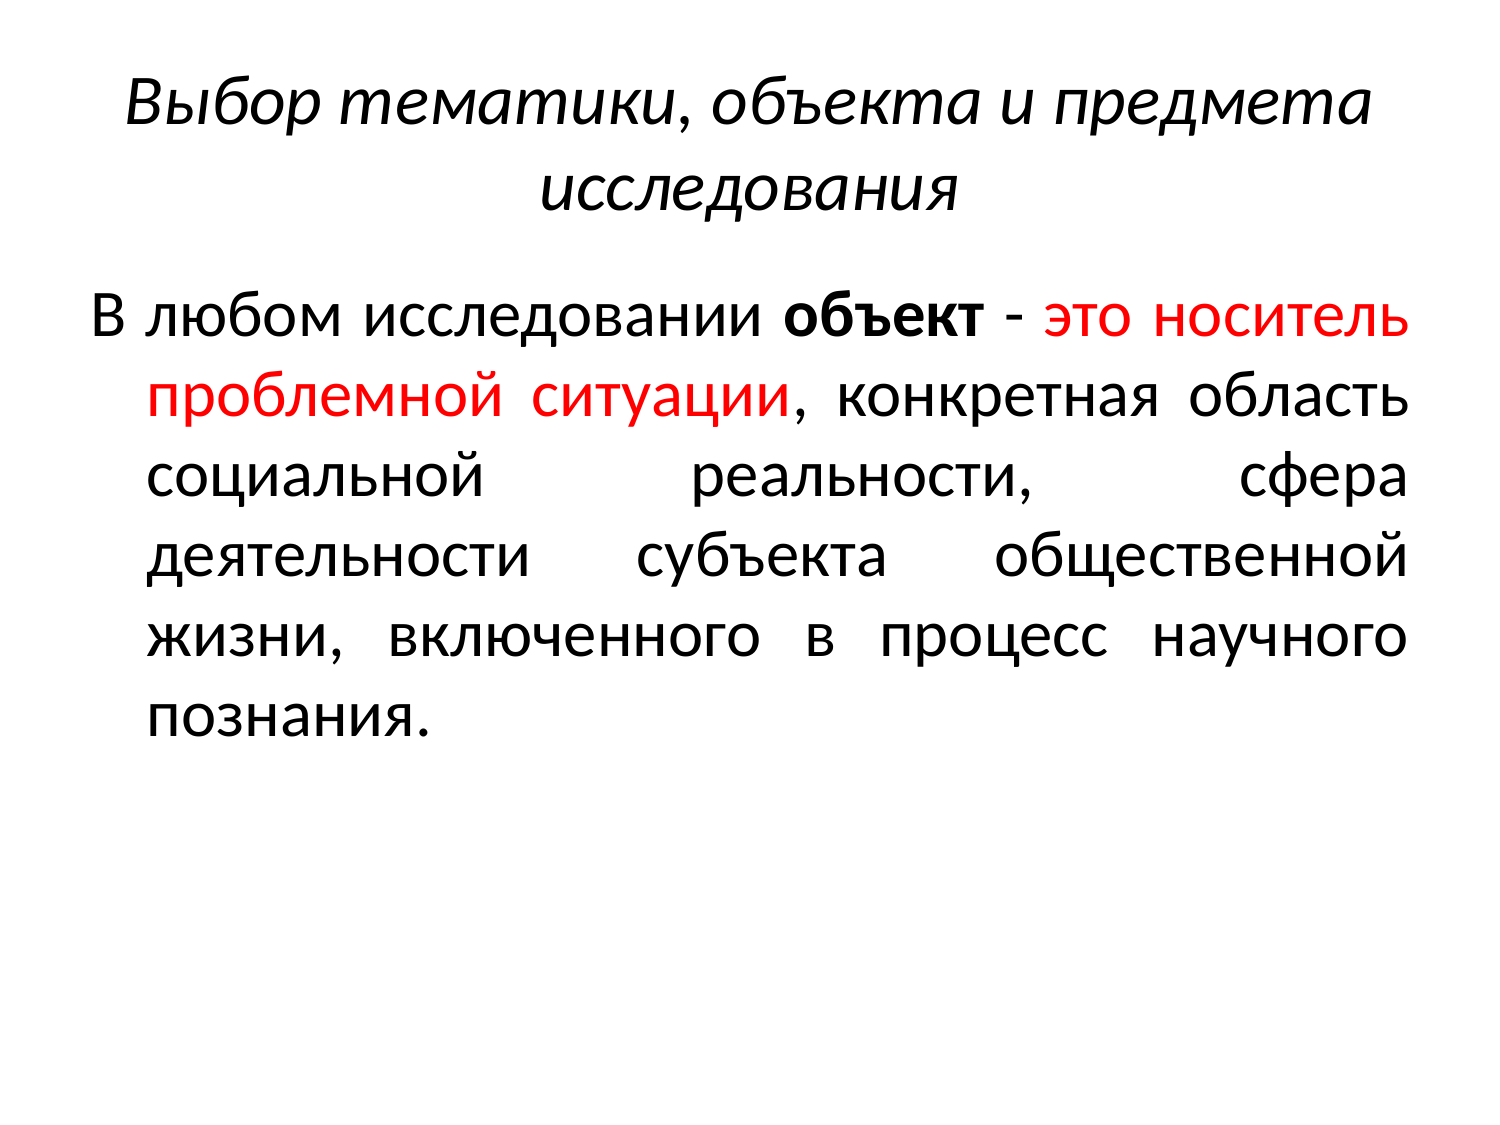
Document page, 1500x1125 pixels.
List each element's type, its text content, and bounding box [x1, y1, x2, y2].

title Выбор тематики, объекта и предмета исследования [75, 45, 1425, 233]
list В любом исследовании объект - это носитель проблемной ситуации, конкретная область социальной реальности, сфера деятельности субъекта общественной жизни, включенного в процесс научного познания. [75, 262, 1425, 1005]
